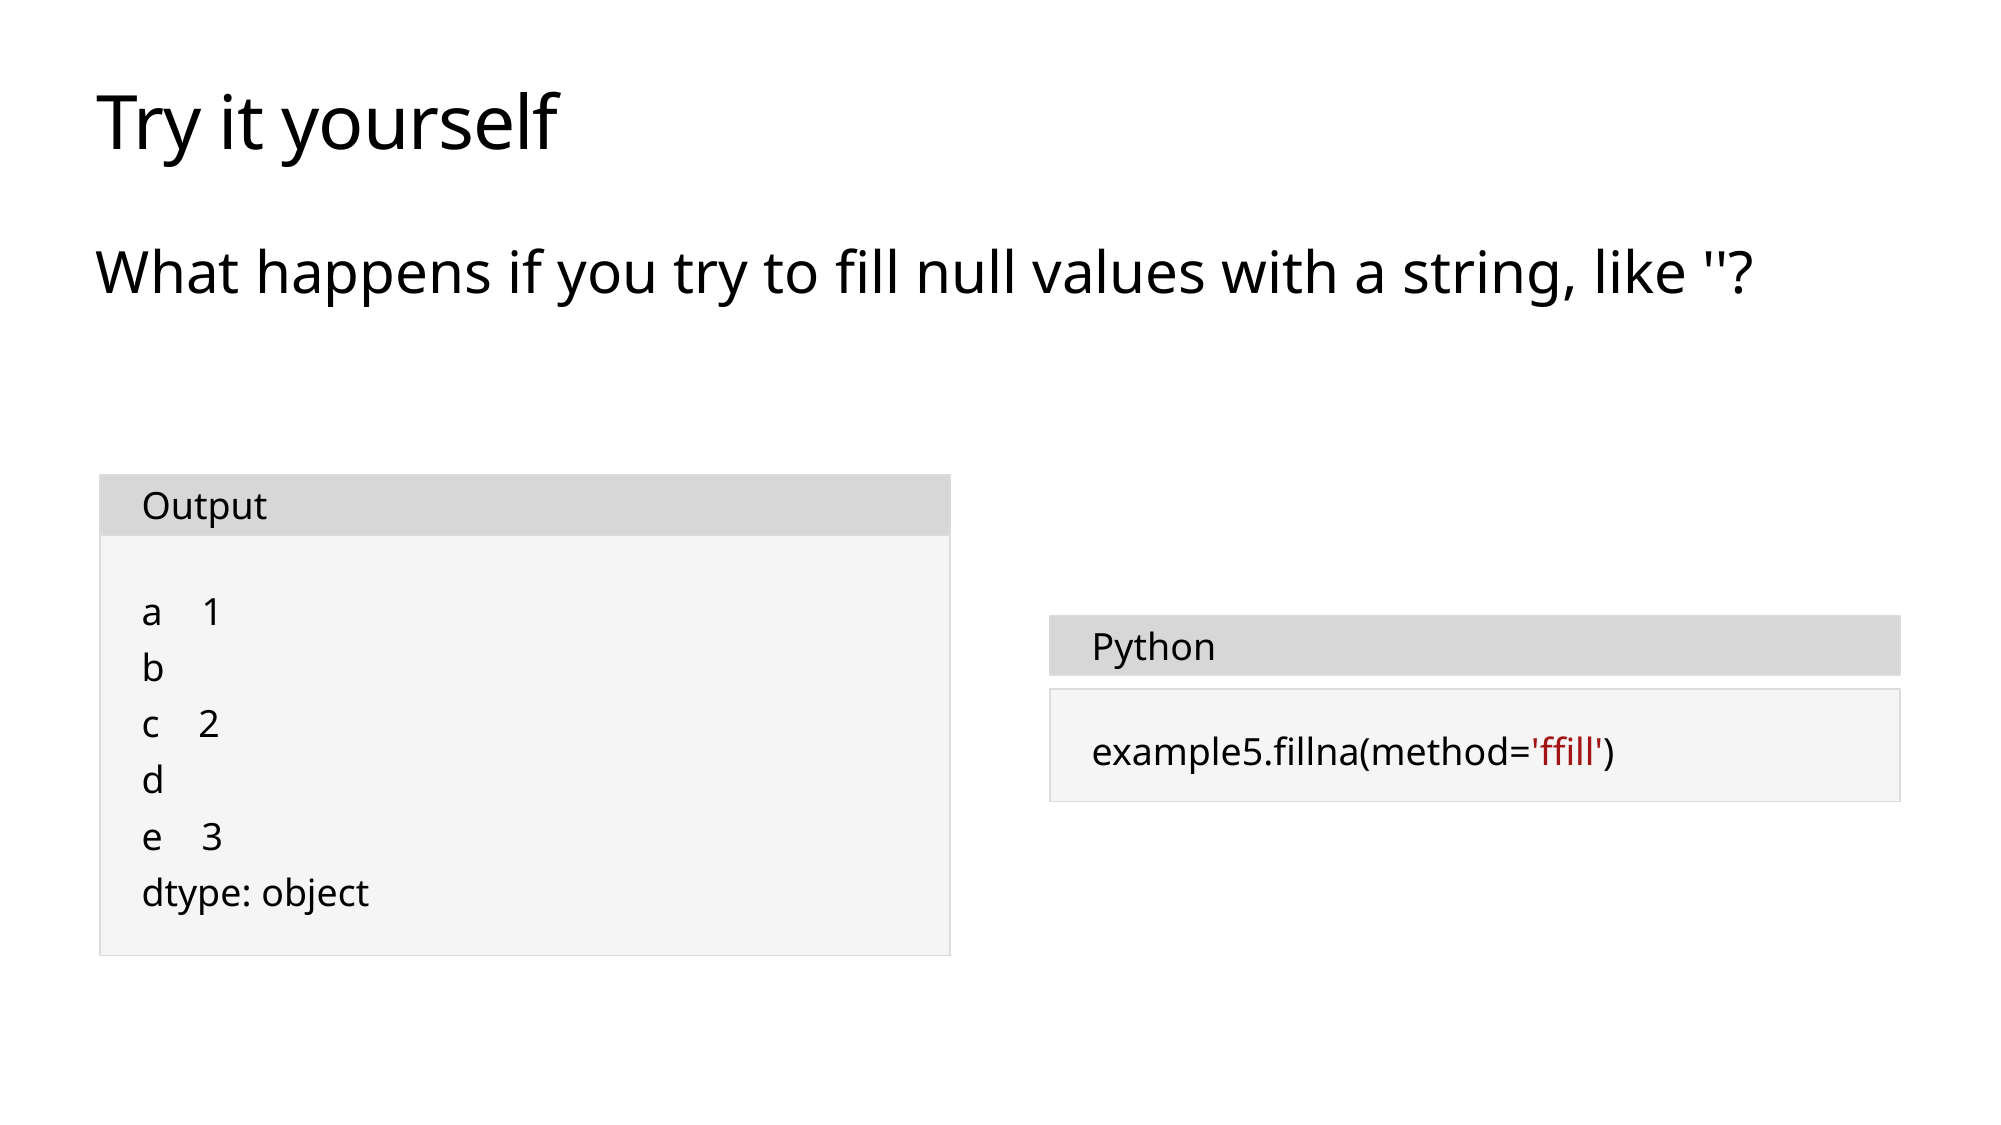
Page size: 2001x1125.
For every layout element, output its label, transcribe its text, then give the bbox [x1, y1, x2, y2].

text_box a 1 b c 2 d e 3 dtype: object [99, 535, 951, 956]
text_box Python [1049, 615, 1901, 676]
list What happens if you try to fill null values with a string, like ''? [95, 235, 1904, 306]
title Try it yourself [96, 75, 1904, 165]
text_box Output [99, 474, 951, 535]
text_box example5.fillna(method='ffill') [1049, 688, 1901, 802]
